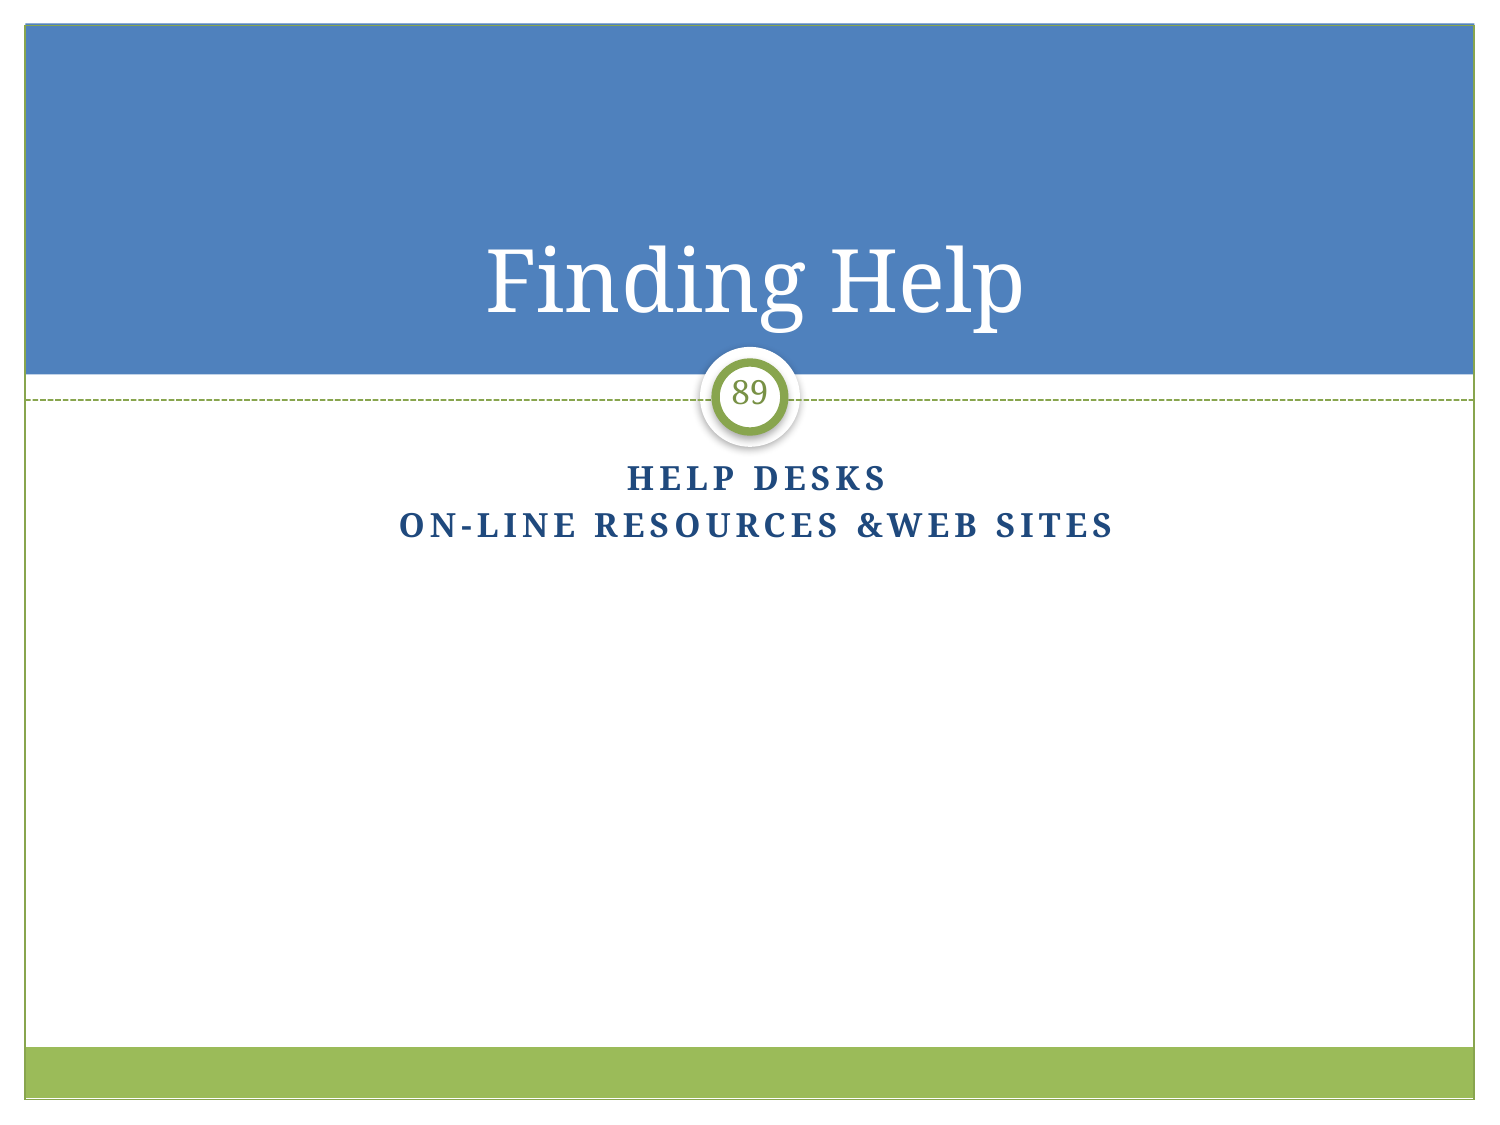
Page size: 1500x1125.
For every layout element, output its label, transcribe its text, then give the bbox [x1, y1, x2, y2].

slide_number 89 [712, 357, 788, 430]
list Help Desks On-line resources &Web sites [224, 449, 1288, 725]
title Finding Help [118, 87, 1394, 338]
